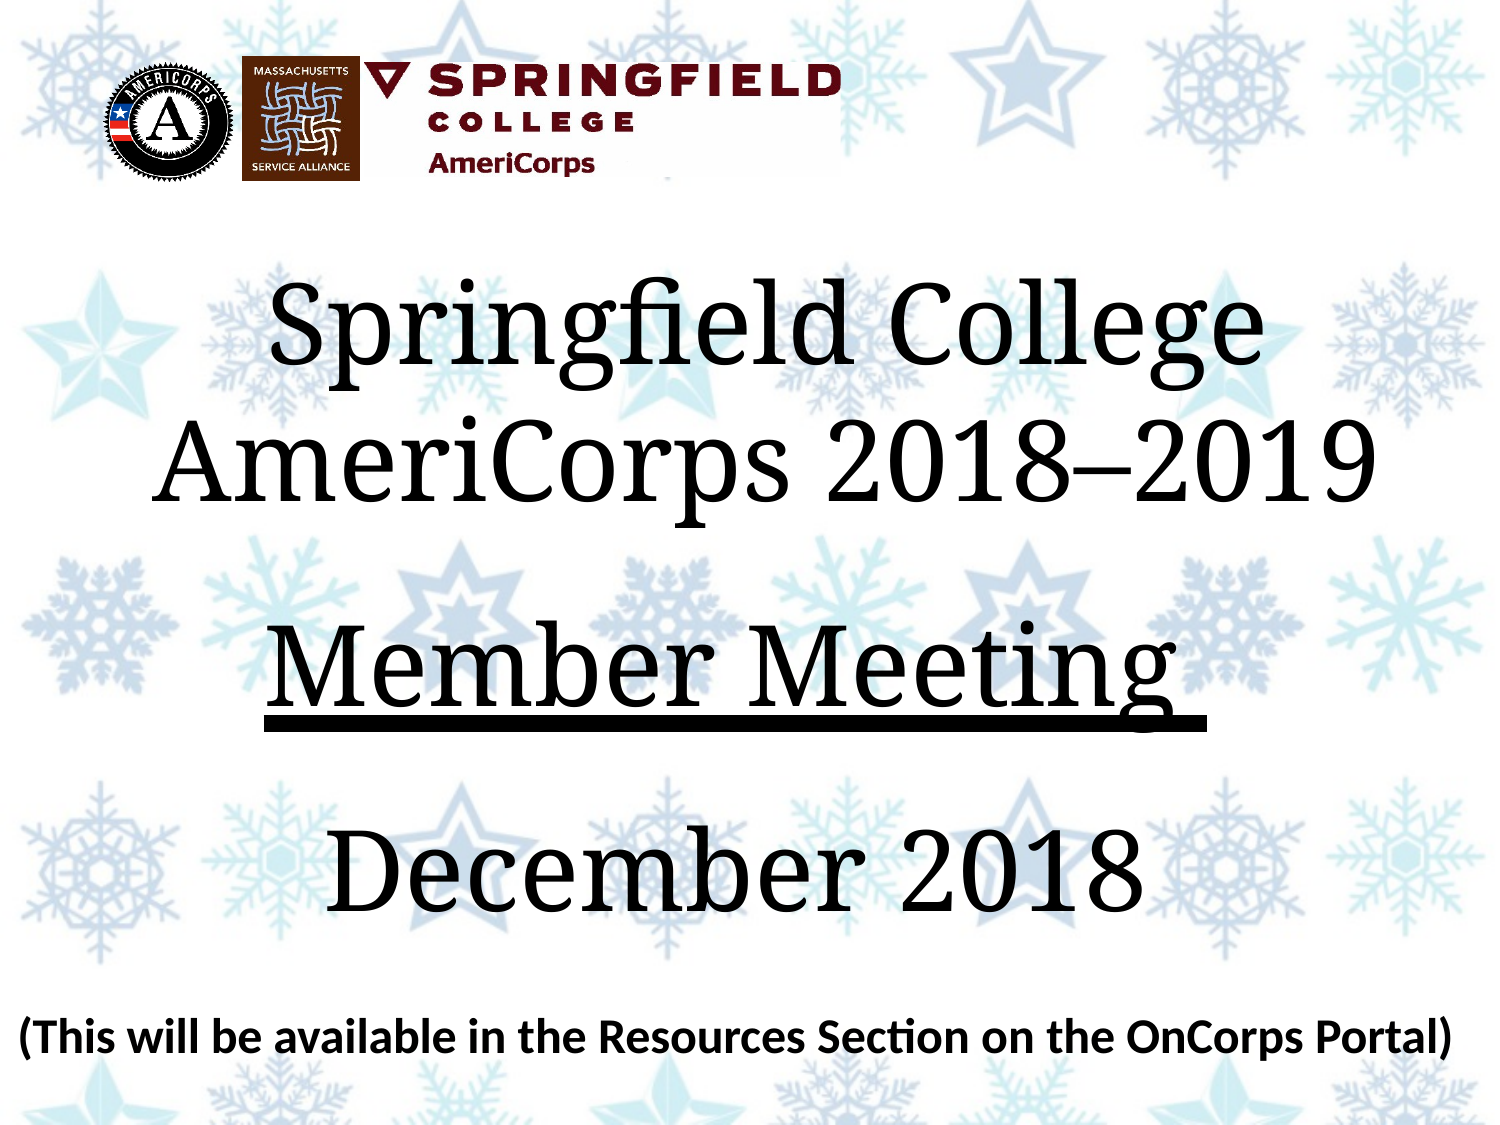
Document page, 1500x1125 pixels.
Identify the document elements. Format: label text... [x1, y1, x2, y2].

text_box [242, 56, 360, 181]
picture [0, 0, 1500, 249]
text_box [364, 62, 841, 177]
text_box Springfield College AmeriCorps 2018–2019 Member Meeting December 2018 (This will be available in the Resources Section on the OnCorps Portal) [0, 249, 1500, 1125]
text_box [103, 62, 234, 182]
